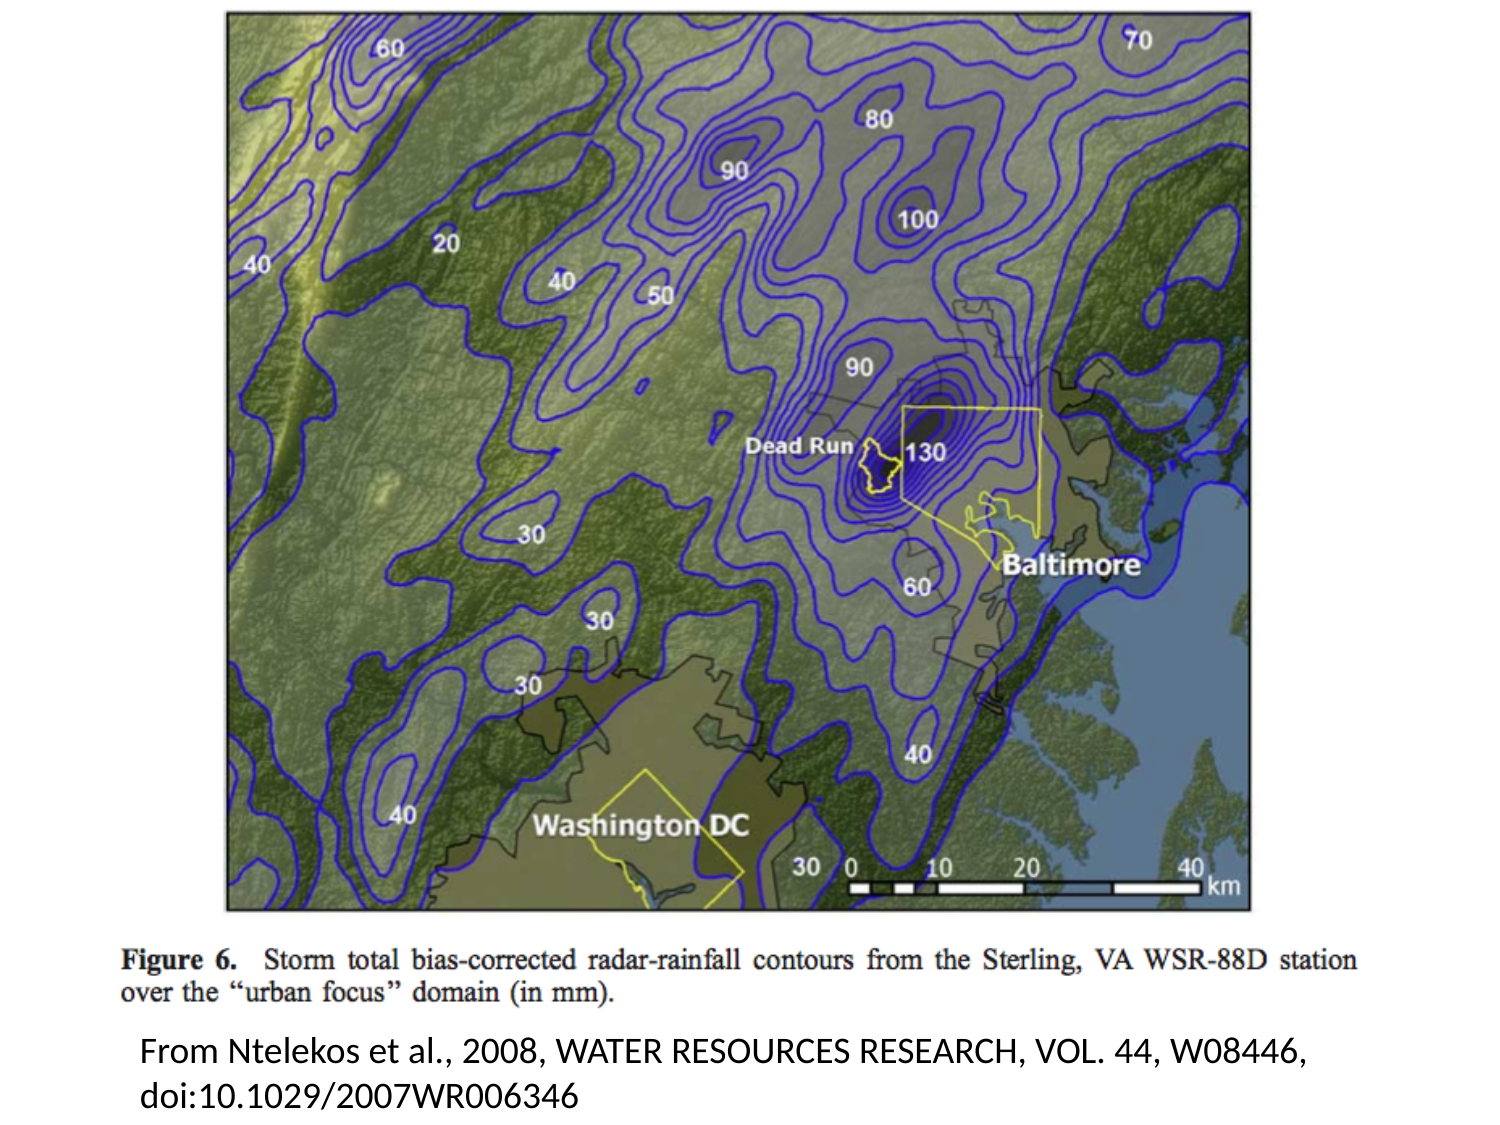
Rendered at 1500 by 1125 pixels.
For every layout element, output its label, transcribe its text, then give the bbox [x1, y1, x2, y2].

picture [62, 0, 1388, 1039]
text_box From Ntelekos et al., 2008, WATER RESOURCES RESEARCH, VOL. 44, W08446, doi:10.1029/2007WR006346 [124, 1045, 1388, 1124]
